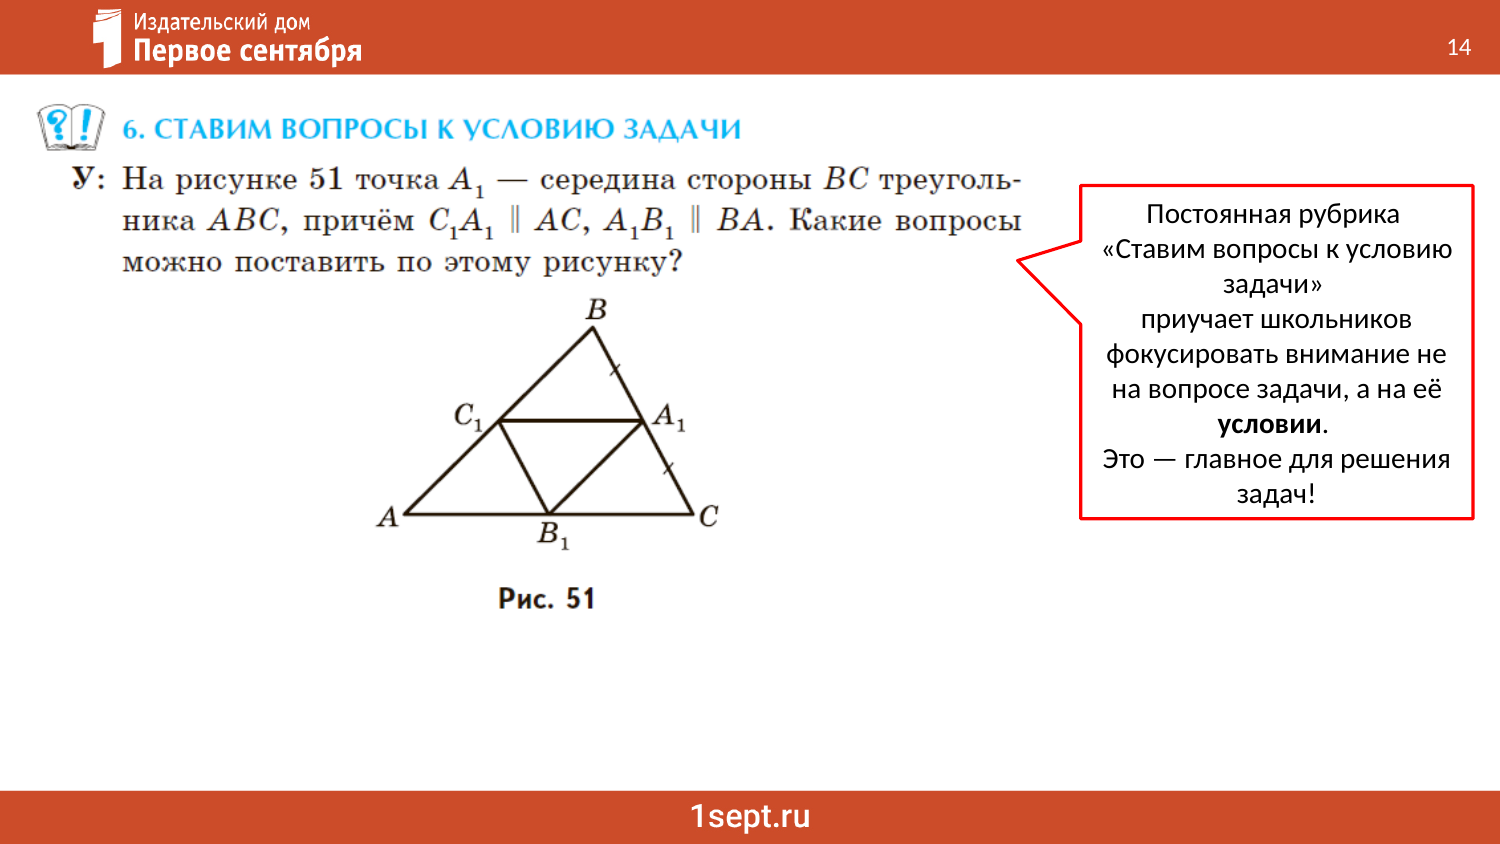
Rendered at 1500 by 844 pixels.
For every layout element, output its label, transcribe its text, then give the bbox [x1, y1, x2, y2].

slide_number 14 [1417, 23, 1487, 69]
picture [0, 0, 1500, 844]
text_box [1039, 183, 1476, 521]
